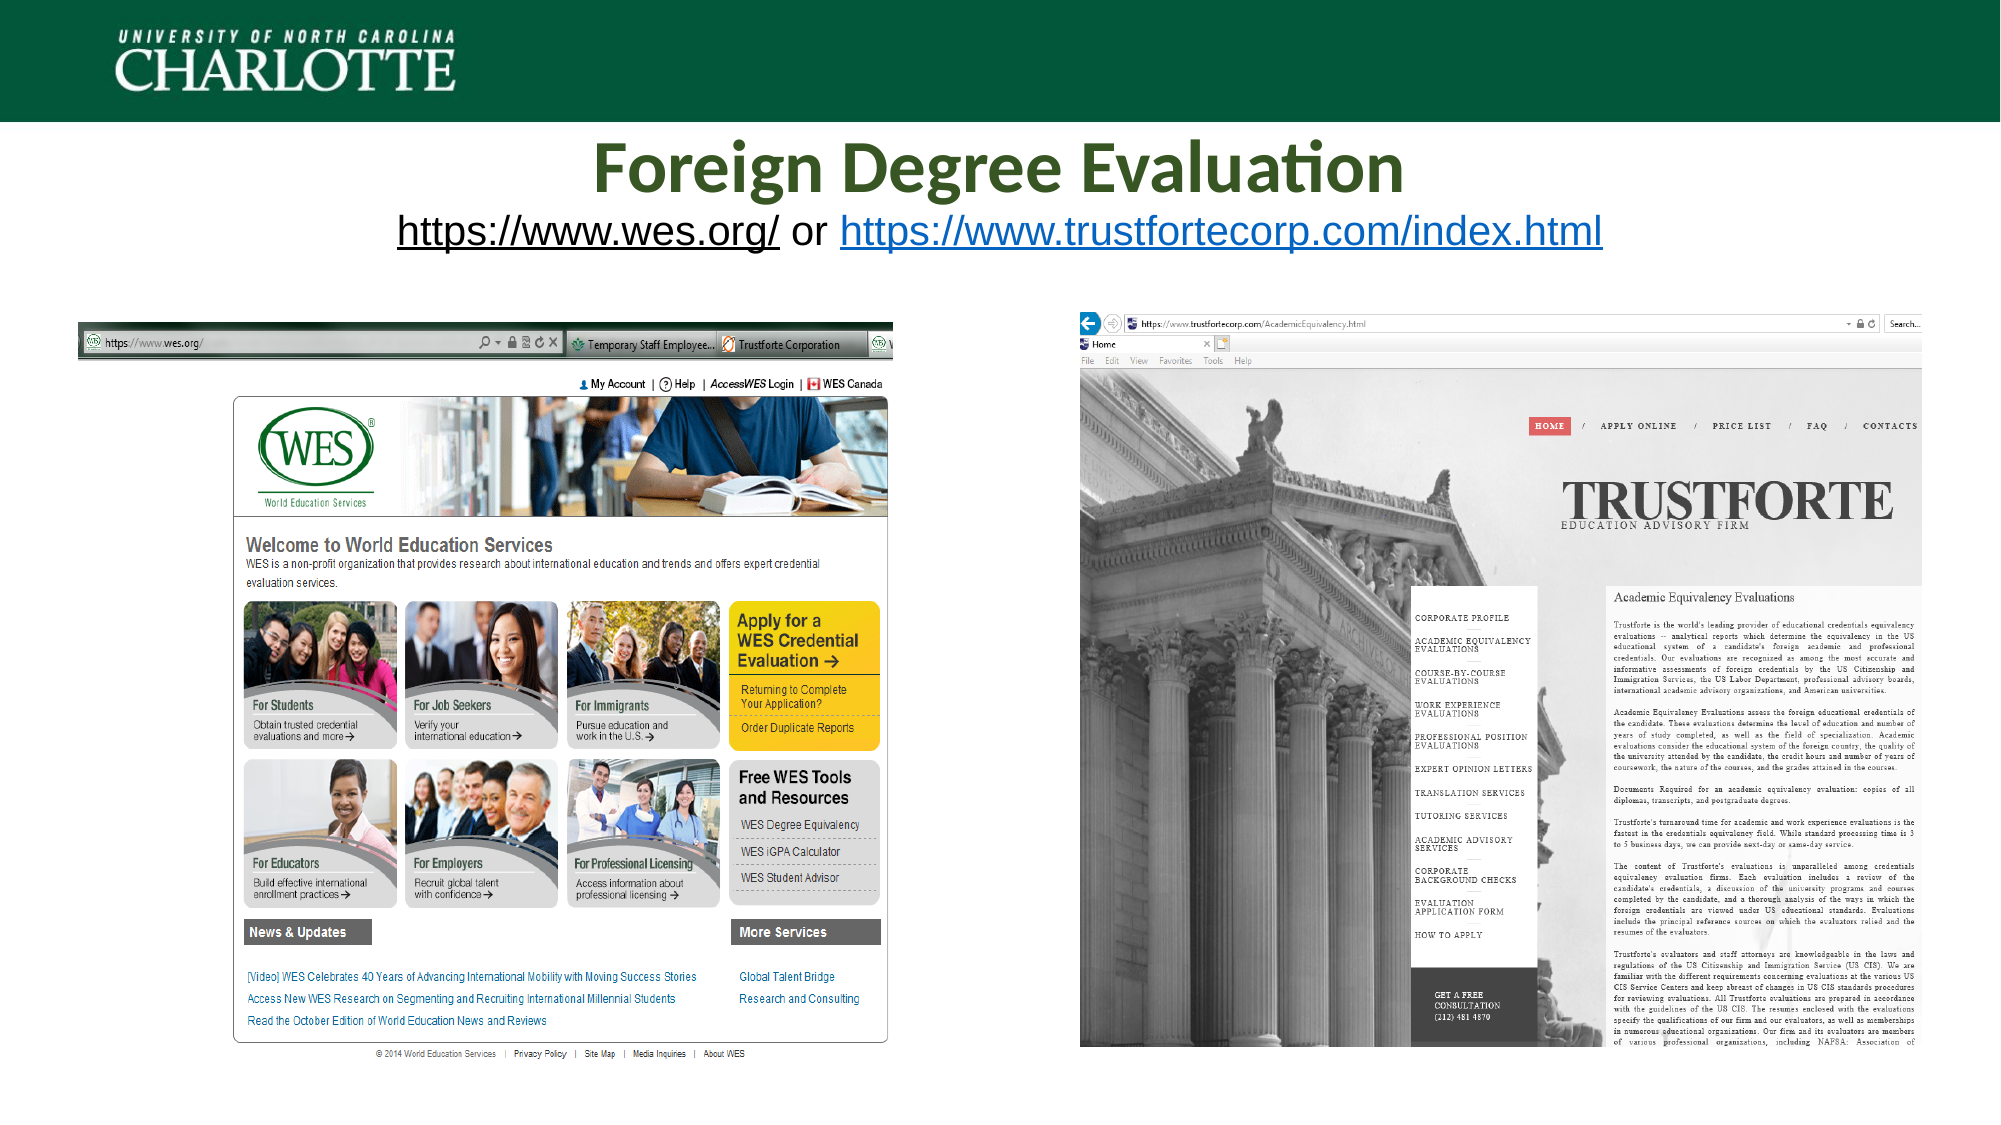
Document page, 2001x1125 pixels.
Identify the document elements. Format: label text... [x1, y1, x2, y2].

title Foreign Degree Evaluation [137, 59, 1863, 278]
text_box https://www.wes.org/ or https://www.trustfortecorp.com/index.html [300, 195, 1700, 311]
picture [0, 0, 2001, 1125]
